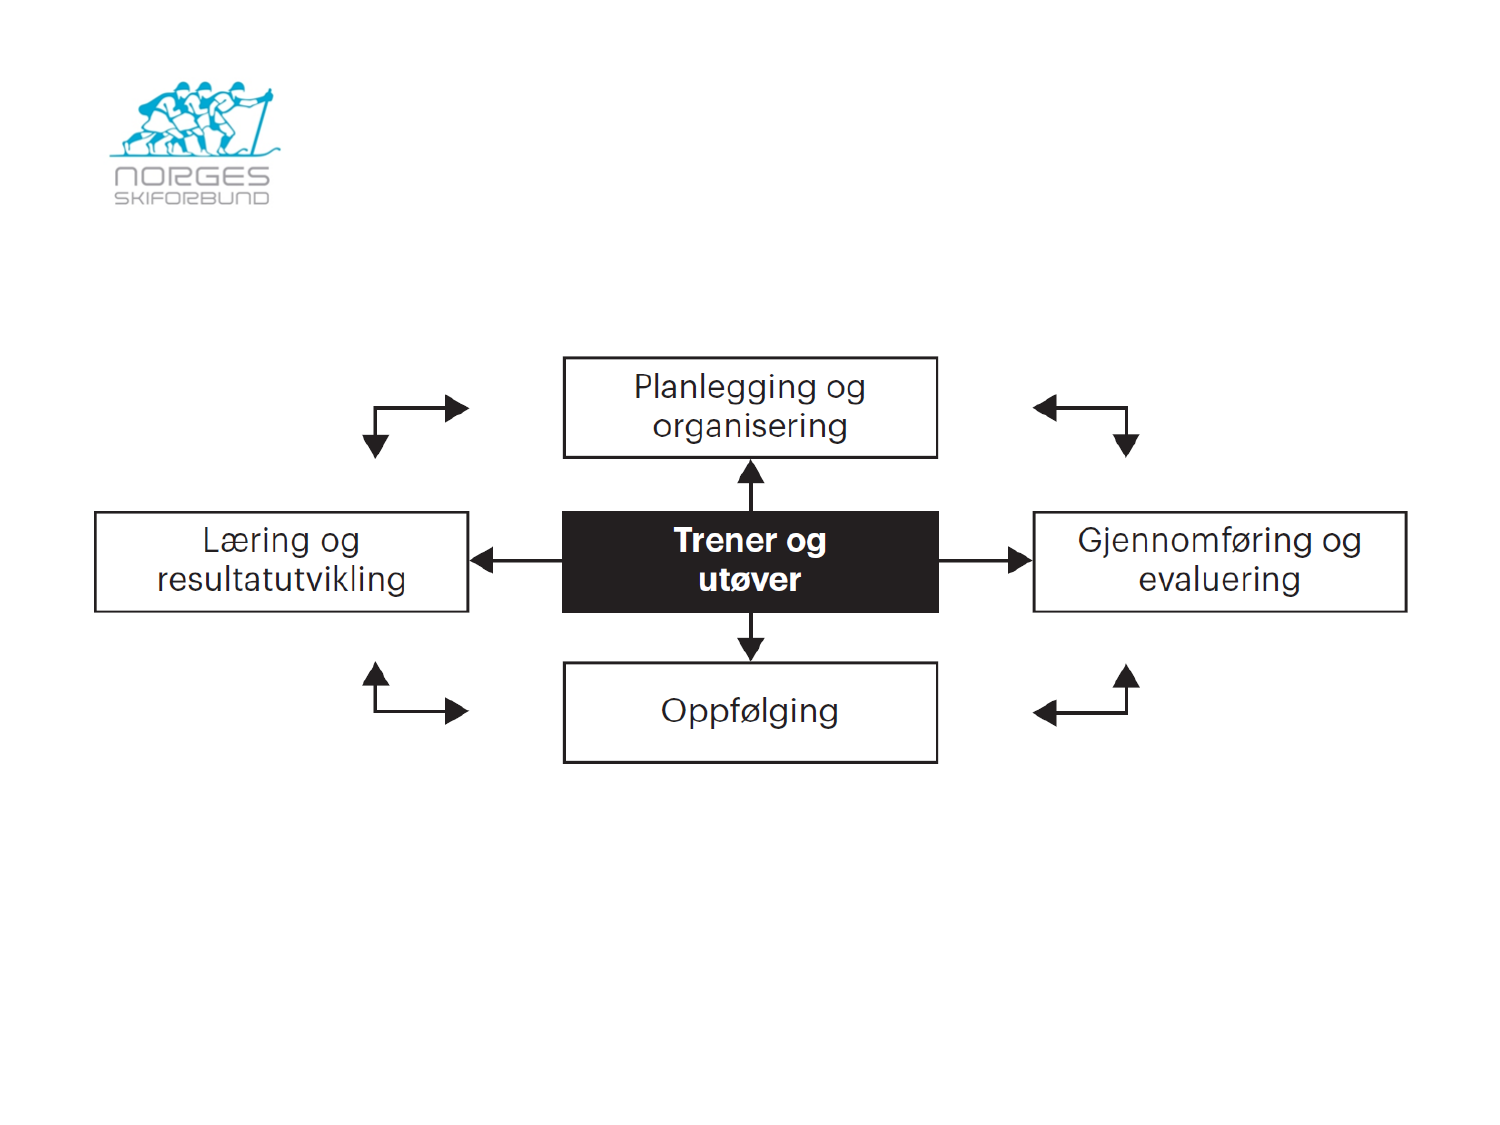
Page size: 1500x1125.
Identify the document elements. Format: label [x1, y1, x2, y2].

picture [67, 325, 1433, 790]
picture [88, 66, 302, 220]
